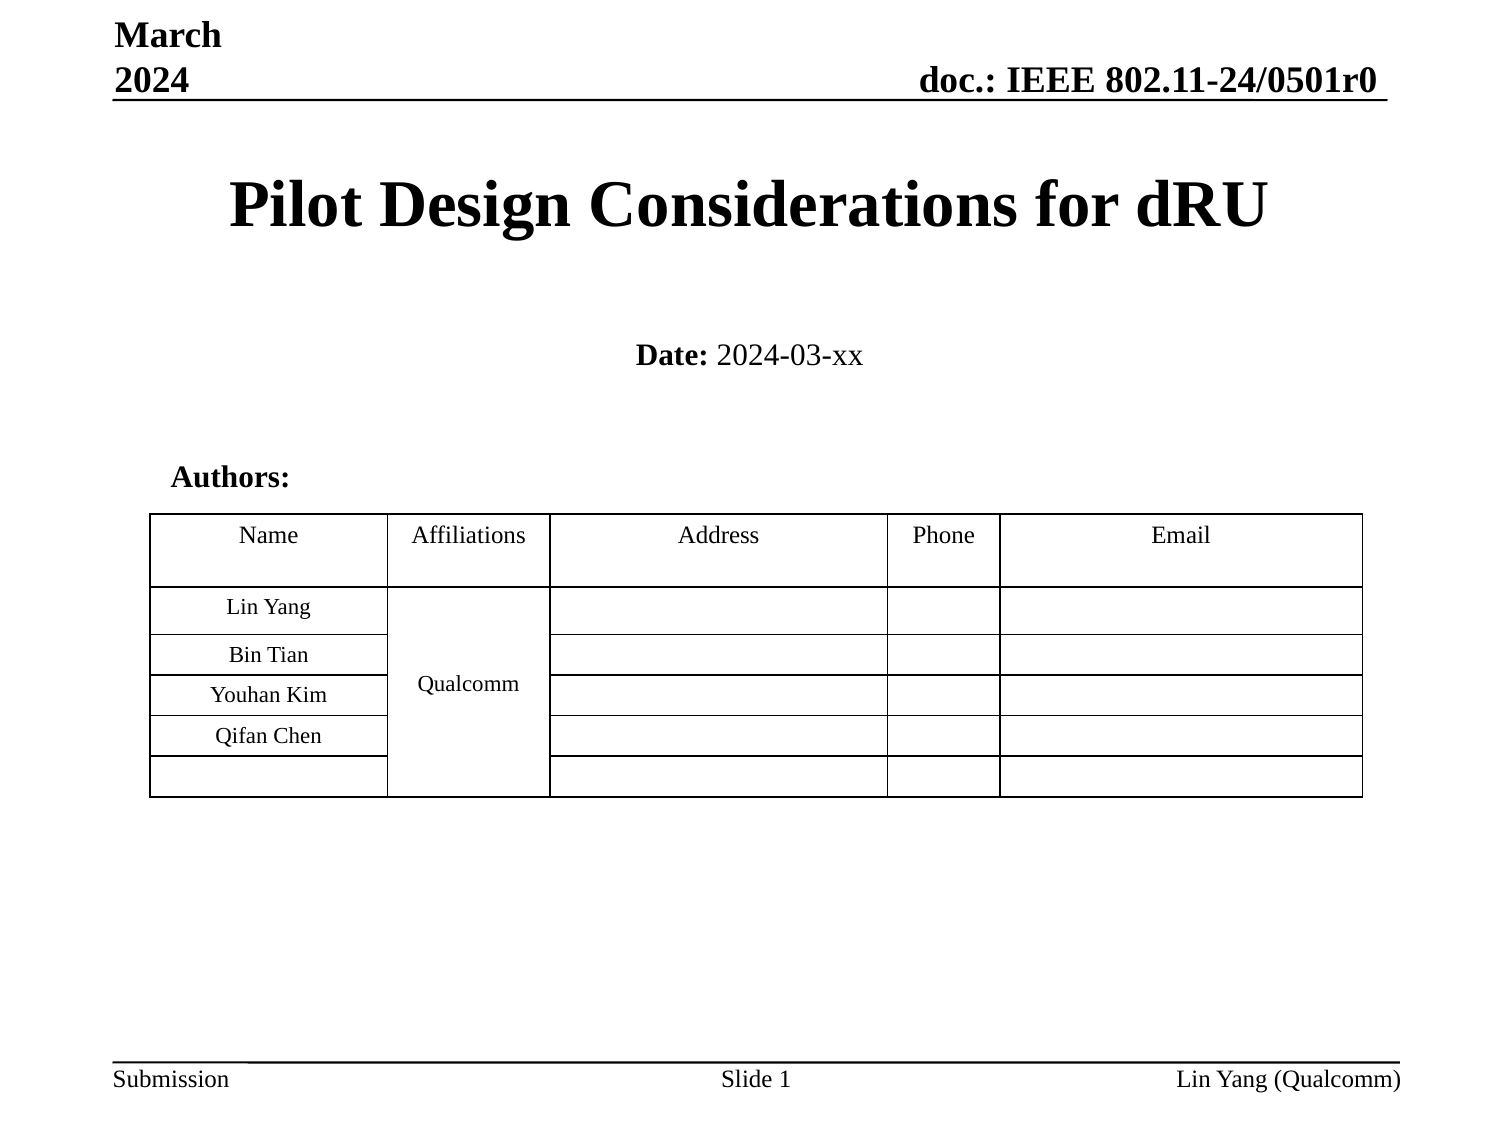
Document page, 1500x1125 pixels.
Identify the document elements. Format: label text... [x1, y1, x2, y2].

table_cell Qualcomm [388, 588, 549, 796]
table_header Address [551, 515, 887, 586]
table_cell [551, 635, 887, 674]
table_header Email [1001, 515, 1362, 586]
table_cell [1001, 588, 1362, 634]
list Date: 2024-03-xx [112, 326, 1388, 1002]
table_cell [551, 716, 887, 755]
table_cell [888, 588, 999, 634]
slide_number Slide 1 [712, 1061, 800, 1093]
table_cell Qifan Chen [151, 716, 387, 755]
footer Lin Yang (Qualcomm) [1062, 1061, 1402, 1093]
table_header Phone [888, 515, 999, 586]
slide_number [114, 54, 274, 101]
table_cell [551, 676, 887, 715]
table_cell [1001, 757, 1362, 796]
table_cell [1001, 716, 1362, 755]
table_header Name [151, 515, 387, 586]
table_cell [1001, 676, 1362, 715]
text_box Authors: [159, 450, 350, 509]
table_header Affiliations [388, 515, 549, 586]
table_cell [1001, 635, 1362, 674]
table_cell [888, 716, 999, 755]
table_cell [888, 757, 999, 796]
table_cell [151, 757, 387, 796]
table_cell Lin Yang [151, 588, 387, 634]
table_cell [551, 588, 887, 634]
table_cell Bin Tian [151, 635, 387, 674]
table_cell [888, 635, 999, 674]
table_cell Youhan Kim [151, 676, 387, 715]
table_cell [888, 676, 999, 715]
table_cell [551, 757, 887, 796]
title Pilot Design Considerations for dRU [112, 112, 1388, 288]
